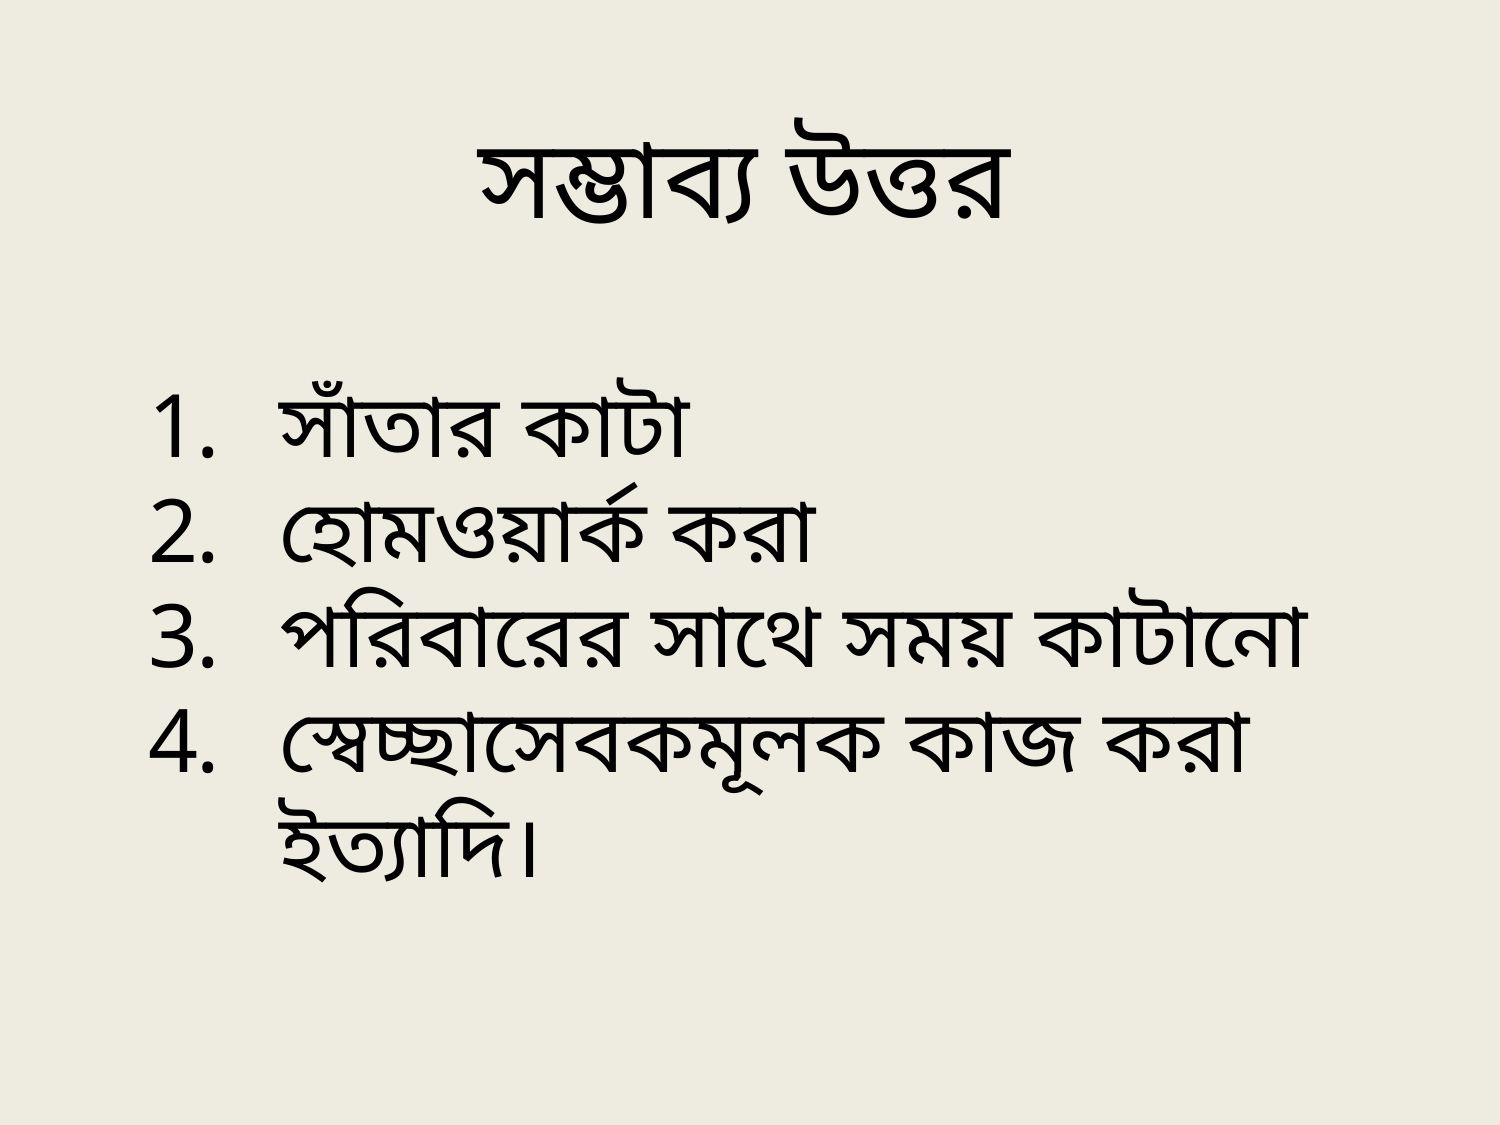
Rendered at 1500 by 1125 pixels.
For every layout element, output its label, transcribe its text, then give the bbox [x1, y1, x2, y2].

text_box সাঁতার কাটা হোমওয়ার্ক করা পরিবারের সাথে সময় কাটানো স্বেচ্ছাসেবকমূলক কাজ করা ইত্যাদি। [135, 363, 1355, 902]
text_box সম্ভাব্য উত্তর [260, 101, 1230, 248]
